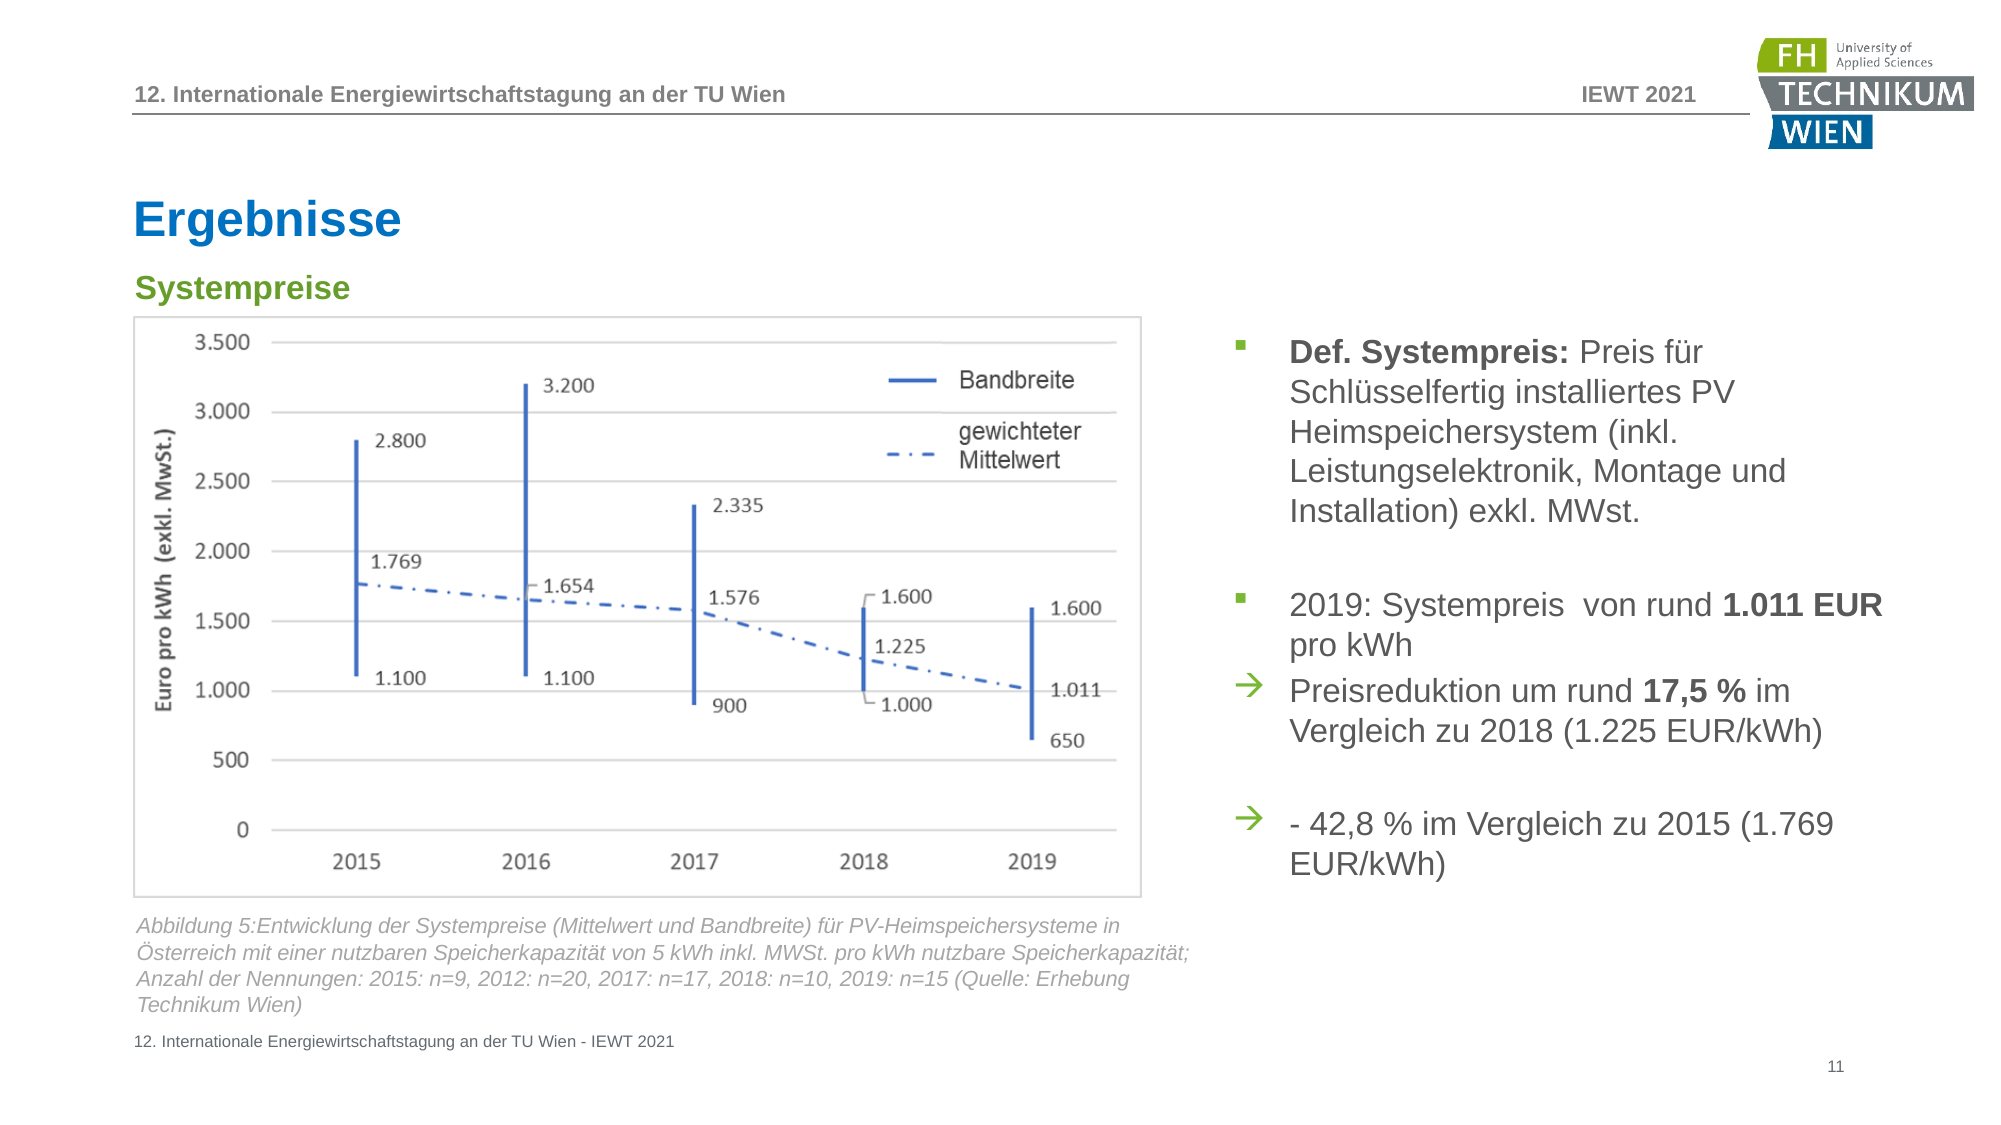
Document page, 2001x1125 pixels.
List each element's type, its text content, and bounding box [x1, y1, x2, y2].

picture [1750, 32, 1981, 155]
text_box Abbildung 5:Entwicklung der Systempreise (Mittelwert und Bandbreite) für PV-Heimspeichersysteme in Österreich mit einer nutzbaren Speicherkapazität von 5 kWh inkl. MWSt. pro kWh nutzbare Speicherkapazität; Anzahl der Nennungen: 2015: n=9, 2012: n=20, 2017: n=17, 2018: n=10, 2019: n=15 (Quelle: Erhebung Technikum Wien) [121, 904, 1215, 981]
text_box Def. Systempreis: Preis für Schlüsselfertig installiertes PV Heimspeichersystem (inkl. Leistungselektronik, Montage und Installation) exkl. MWst. 2019: Systempreis von rund 1.011 EUR pro kWh Preisreduktion um rund 17,5 % im Vergleich zu 2018 (1.225 EUR/kWh) - 42,8 % im Vergleich zu 2015 (1.769 EUR/kWh) [1218, 322, 1915, 981]
picture [133, 316, 1142, 898]
text_box Systempreise [119, 259, 1956, 1102]
text_box Ergebnisse [118, 165, 1709, 268]
